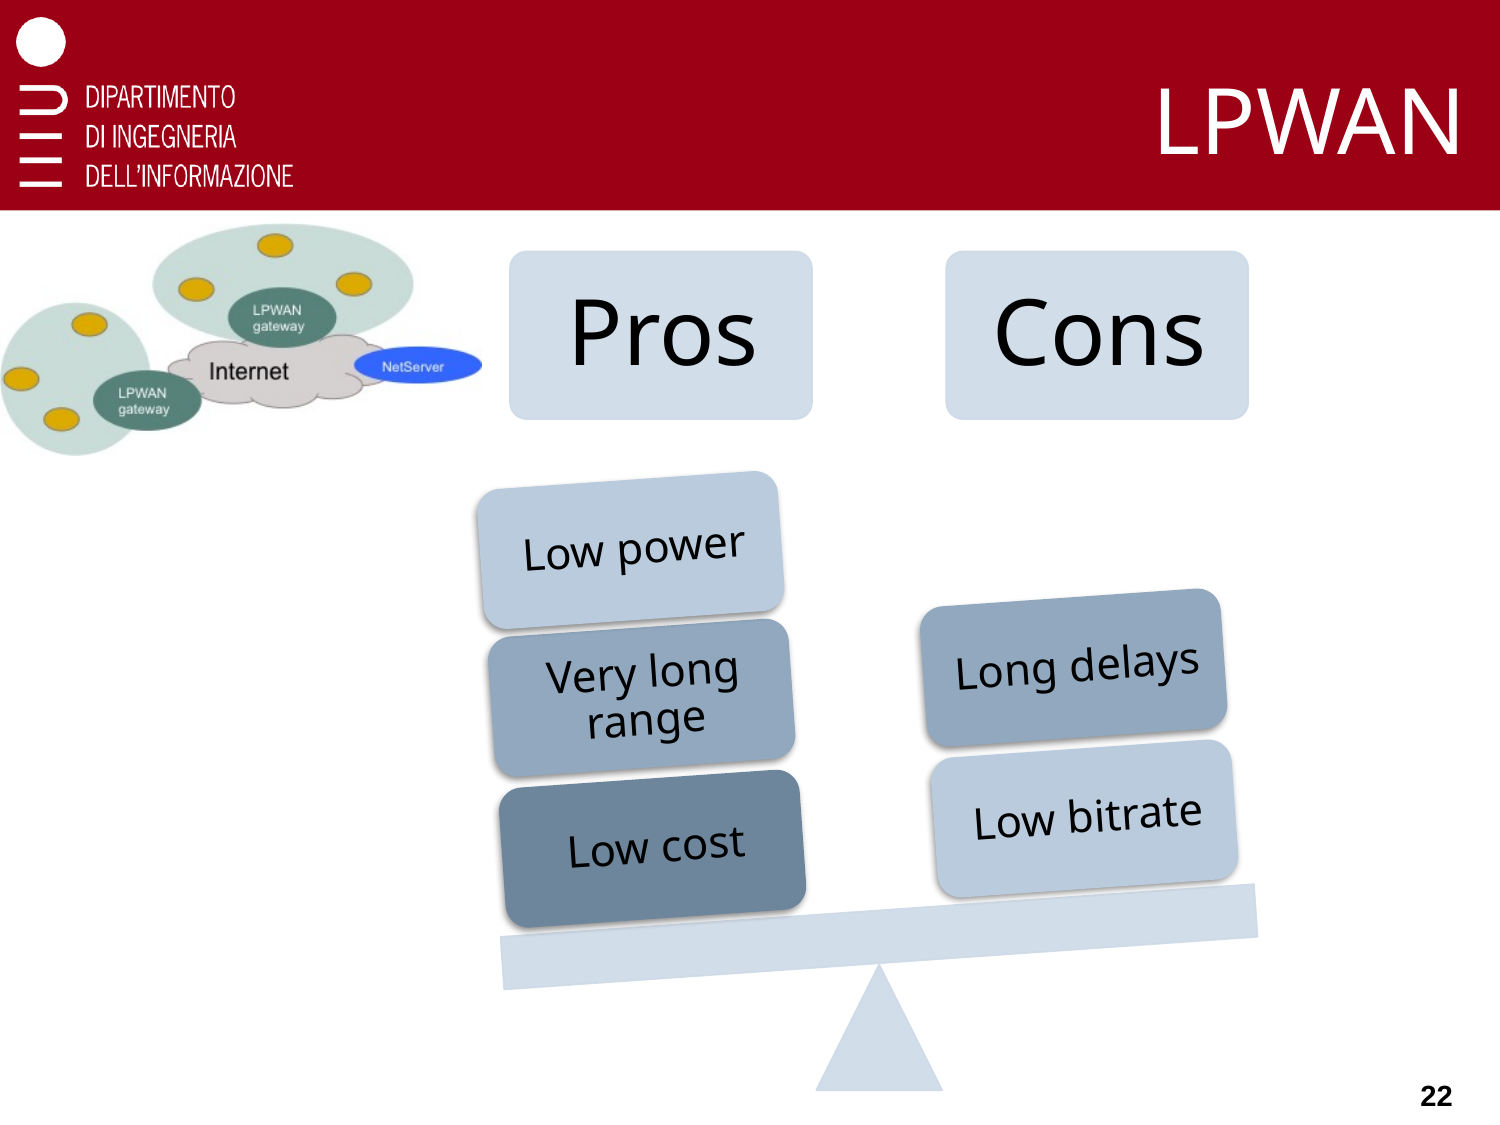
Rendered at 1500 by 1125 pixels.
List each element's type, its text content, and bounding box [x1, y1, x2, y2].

picture [0, 223, 482, 457]
title LPWAN [295, 37, 1482, 198]
slide_number 22 [1373, 1065, 1500, 1125]
picture [16, 17, 293, 187]
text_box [286, 251, 1472, 1091]
